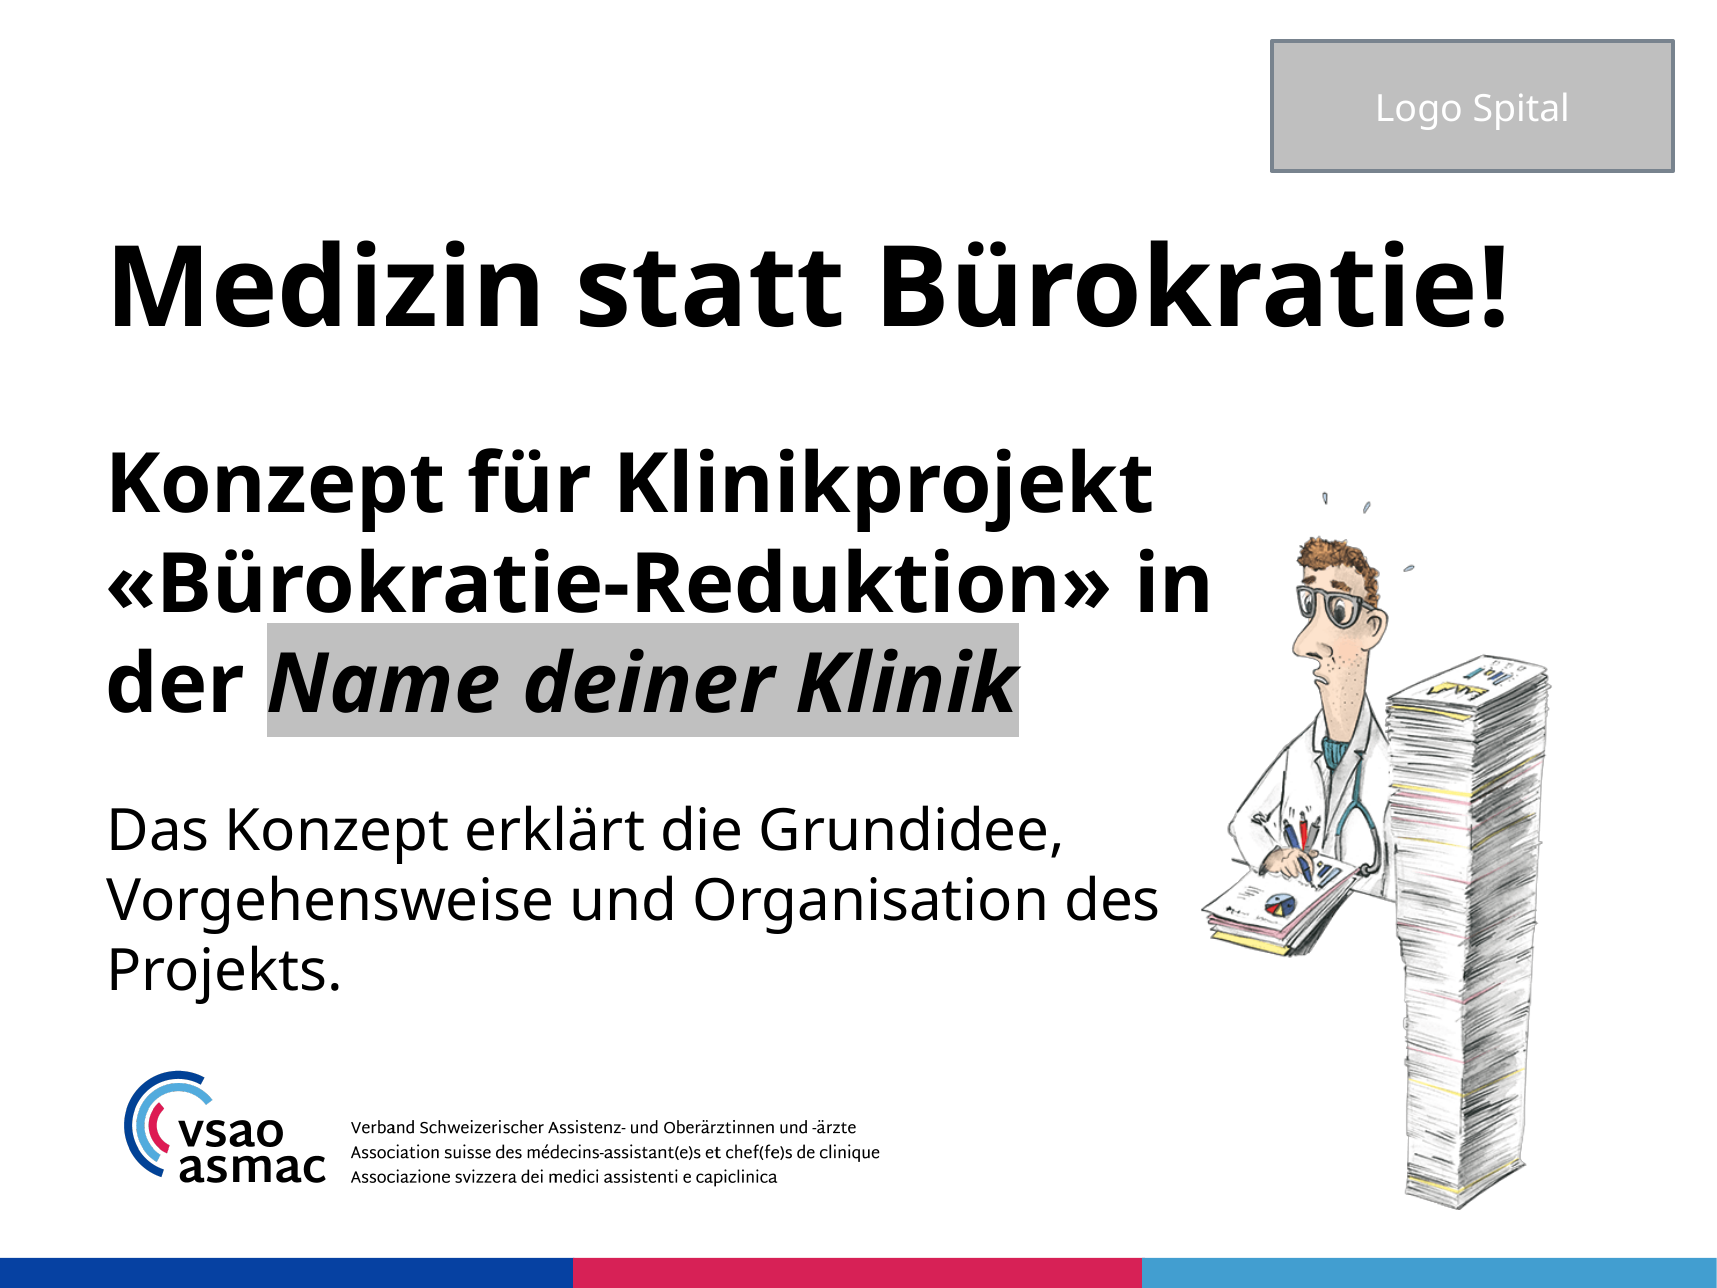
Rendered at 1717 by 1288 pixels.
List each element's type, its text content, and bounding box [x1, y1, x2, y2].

picture [123, 1070, 880, 1187]
picture [987, 478, 1717, 1255]
text_box Das Konzept erklärt die Grundidee, Vorgehensweise und Organisation des Projekts. [91, 750, 982, 1044]
title Medizin statt Bürokratie! Konzept für Klinikprojekt «Bürokratie-Reduktion» in der Name deiner Klinik [90, 206, 1638, 736]
text_box Logo Spital [1270, 39, 1675, 173]
